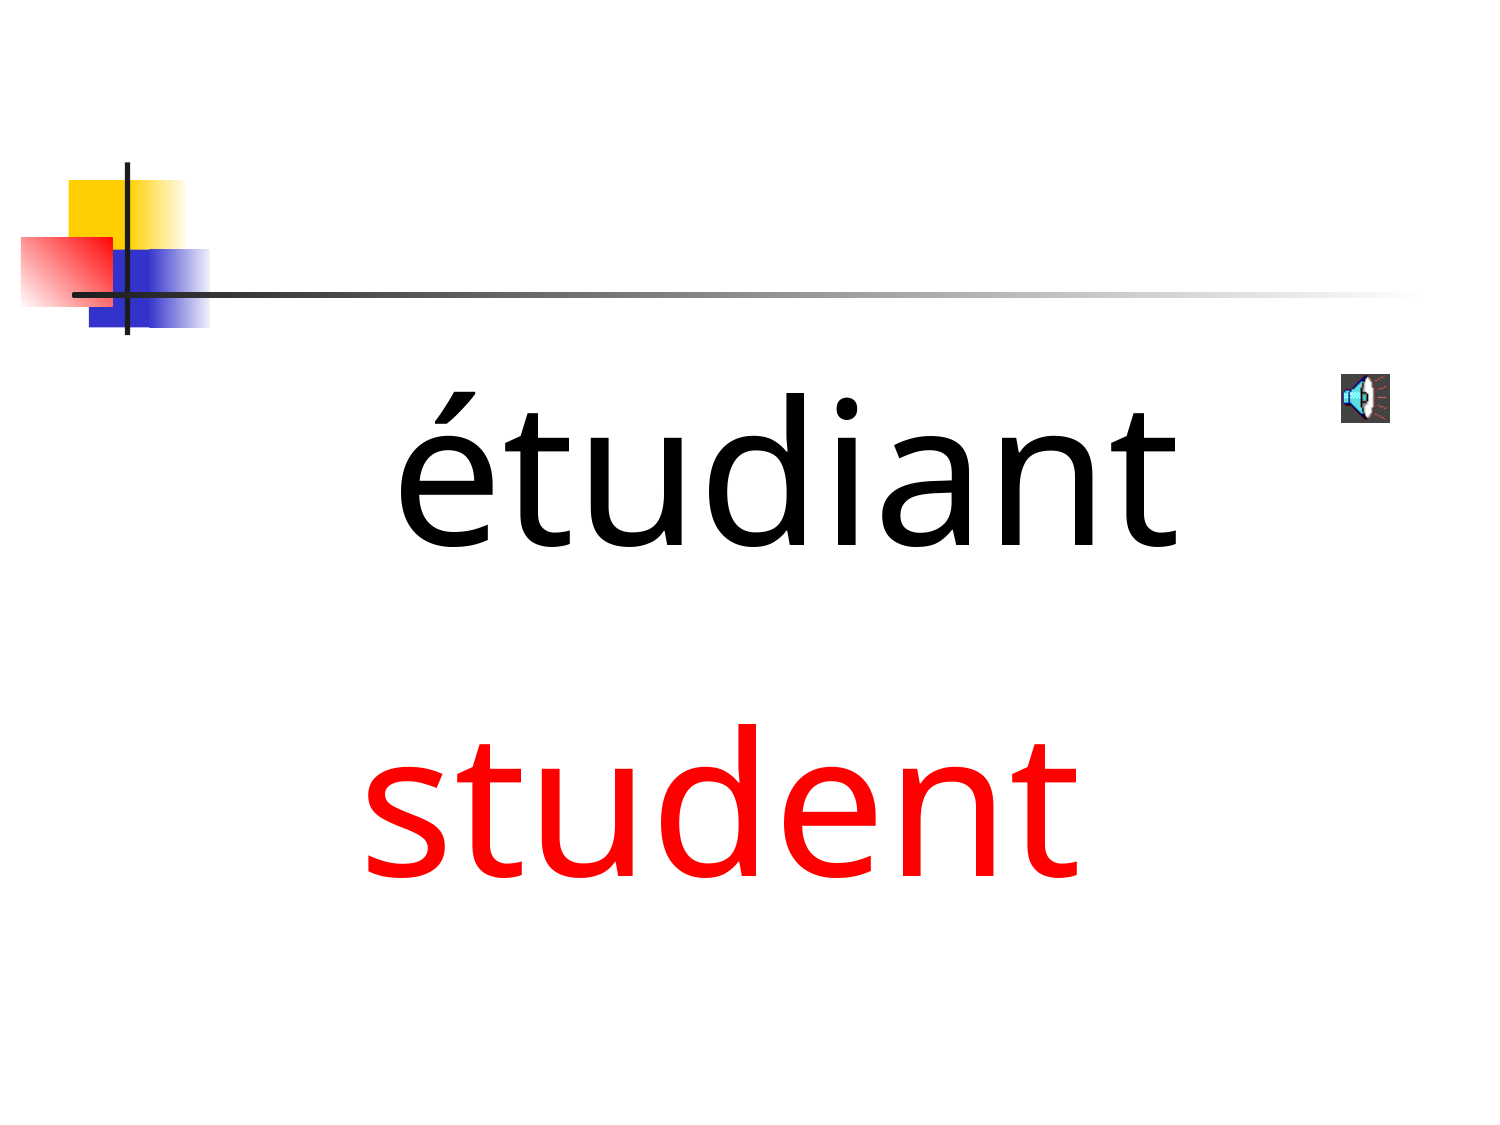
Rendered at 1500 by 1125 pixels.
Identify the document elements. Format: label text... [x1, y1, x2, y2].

picture [1340, 373, 1391, 424]
text_box student [206, 668, 1235, 924]
text_box étudiant [289, 337, 1282, 593]
